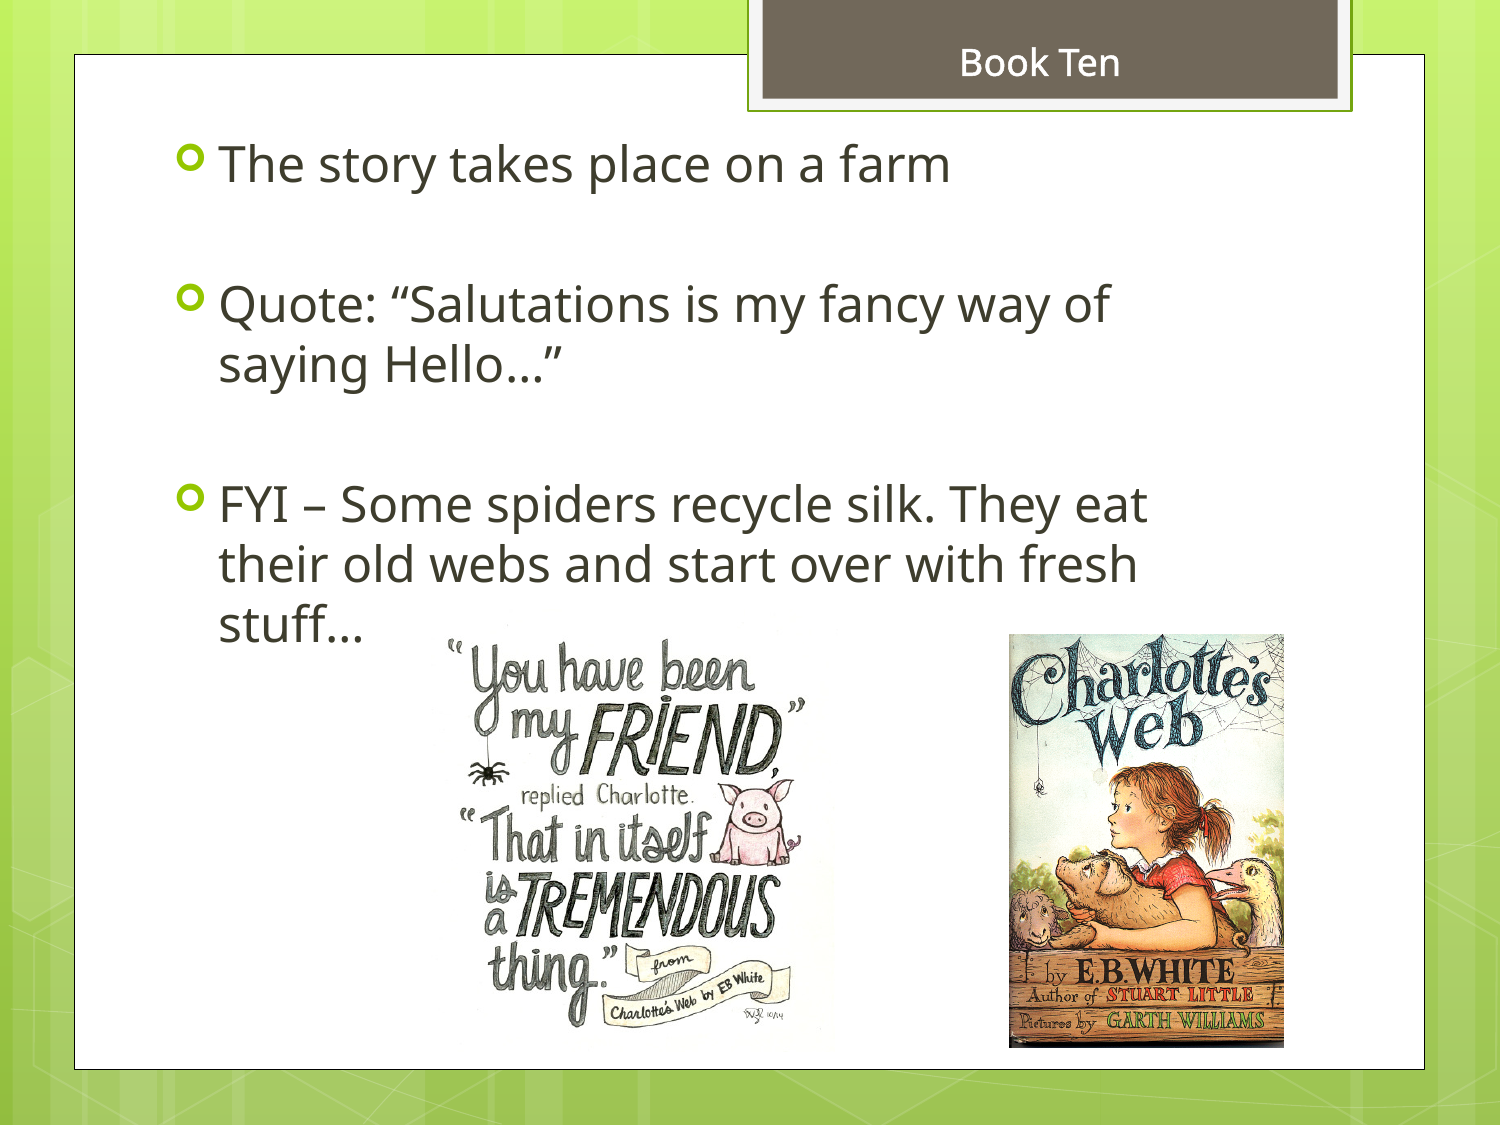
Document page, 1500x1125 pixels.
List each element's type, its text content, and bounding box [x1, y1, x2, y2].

text_box The story takes place on a farm Quote: “Salutations is my fancy way of saying Hello…” FYI – Some spiders recycle silk. They eat their old webs and start over with fresh stuff… [147, 125, 1260, 646]
picture [430, 609, 838, 1052]
text_box Book Ten [808, 30, 1272, 91]
picture [1009, 634, 1285, 1048]
